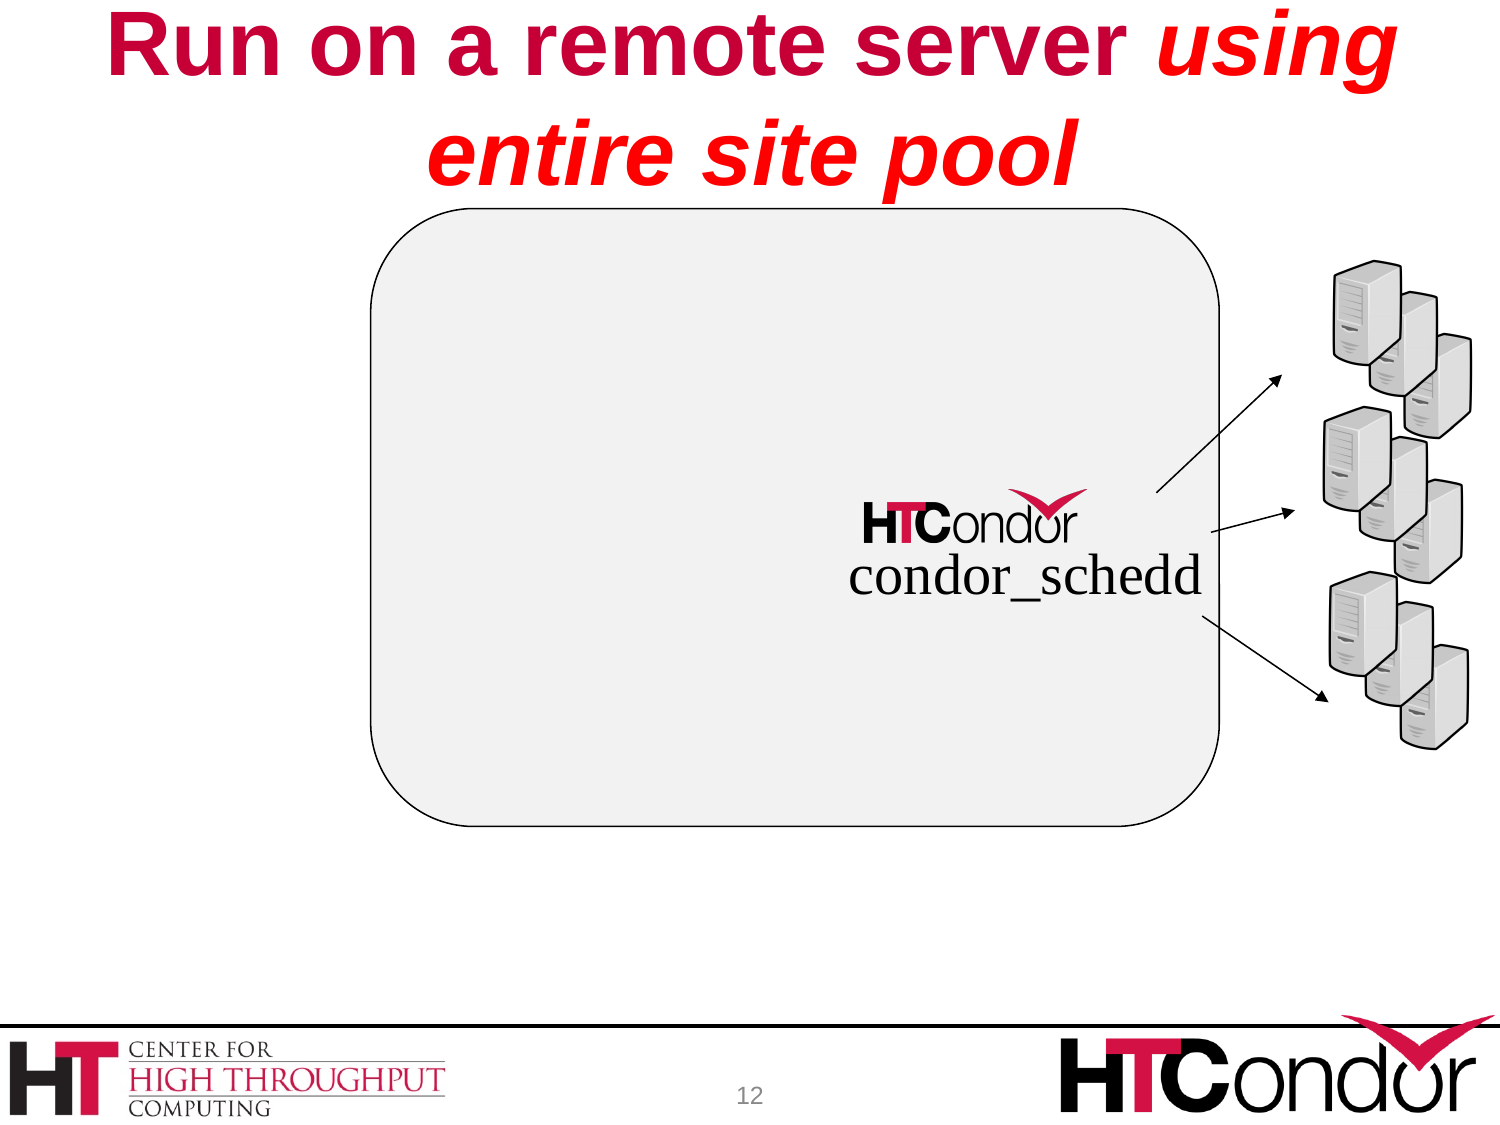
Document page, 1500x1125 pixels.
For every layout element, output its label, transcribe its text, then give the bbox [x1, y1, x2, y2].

picture [1055, 1014, 1500, 1119]
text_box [1156, 374, 1283, 493]
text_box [1210, 509, 1296, 533]
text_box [843, 488, 1208, 615]
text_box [1201, 615, 1329, 703]
picture [0, 1029, 454, 1125]
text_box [1304, 387, 1482, 611]
slide_number 12 [575, 1065, 925, 1125]
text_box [1310, 552, 1488, 776]
text_box [370, 208, 1220, 827]
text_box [1314, 241, 1492, 465]
title Run on a remote server using entire site pool [2, 18, 1500, 169]
